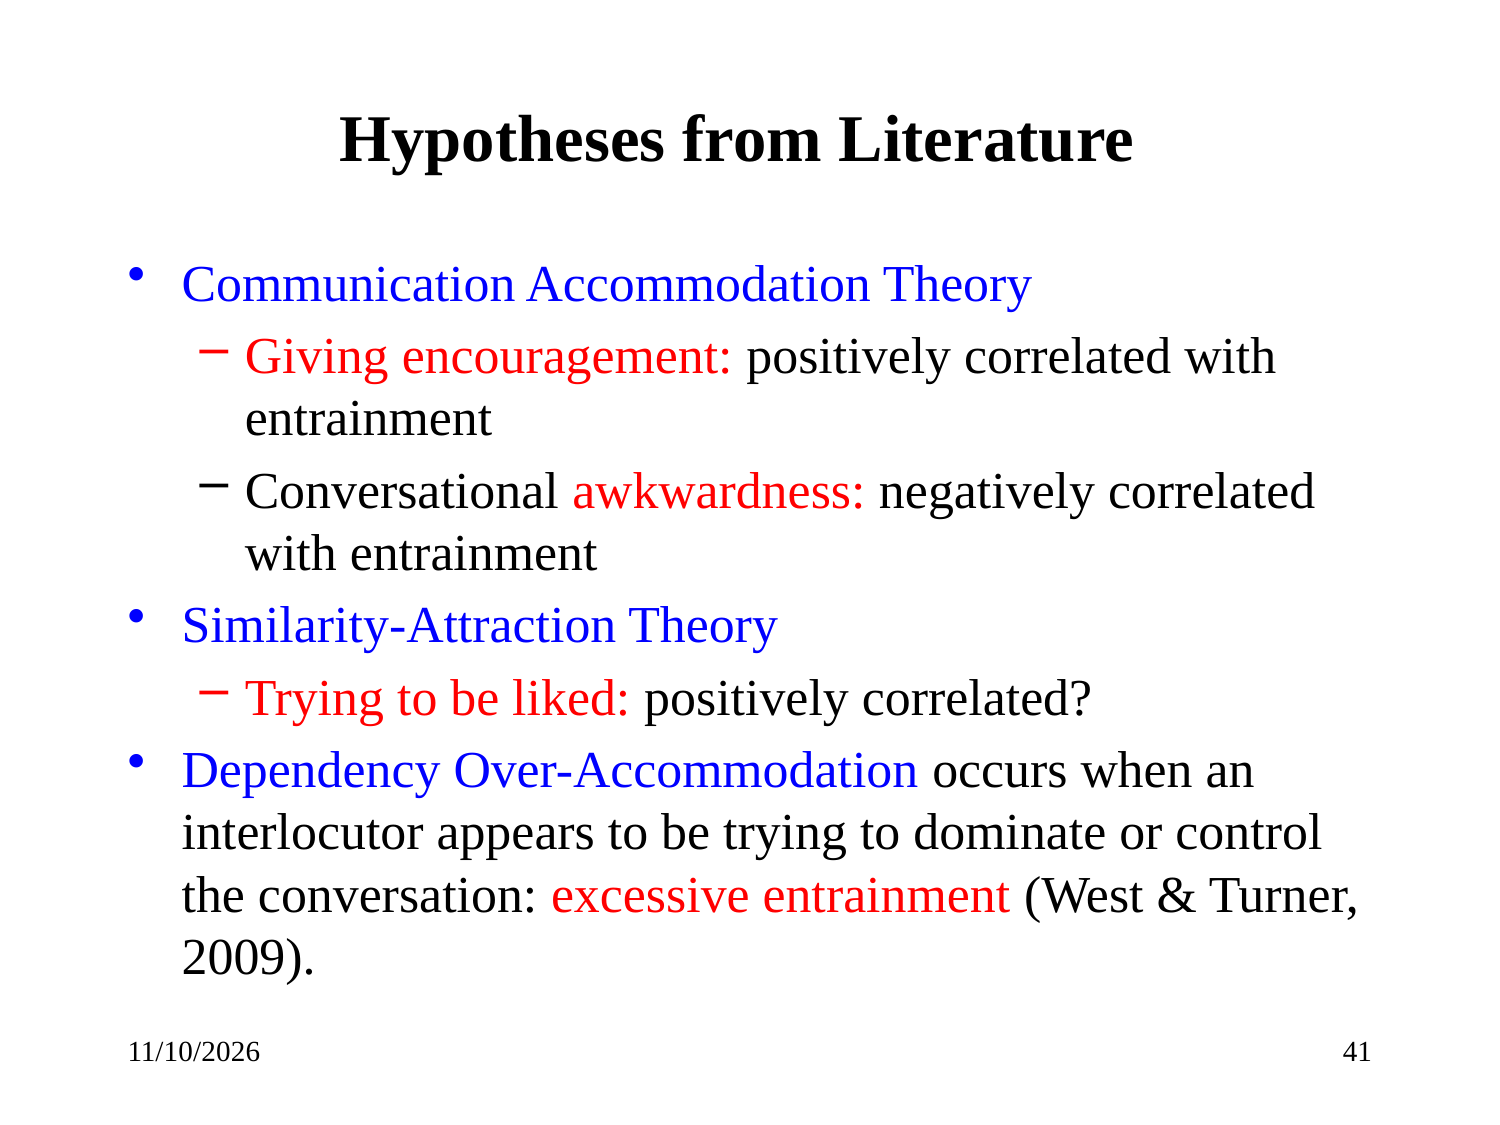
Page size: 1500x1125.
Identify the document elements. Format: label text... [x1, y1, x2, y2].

list Communication Accommodation Theory Giving encouragement: positively correlated with entrainment Conversational awkwardness: negatively correlated with entrainment Similarity-Attraction Theory Trying to be liked: positively correlated? Dependency Over-Accommodation occurs when an interlocutor appears to be trying to dominate or control the conversation: excessive entrainment (West & Turner, 2009). [112, 241, 1388, 1000]
slide_number 41 [1074, 1024, 1388, 1101]
title Hypotheses from Literature [99, 58, 1375, 211]
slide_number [112, 1024, 426, 1101]
